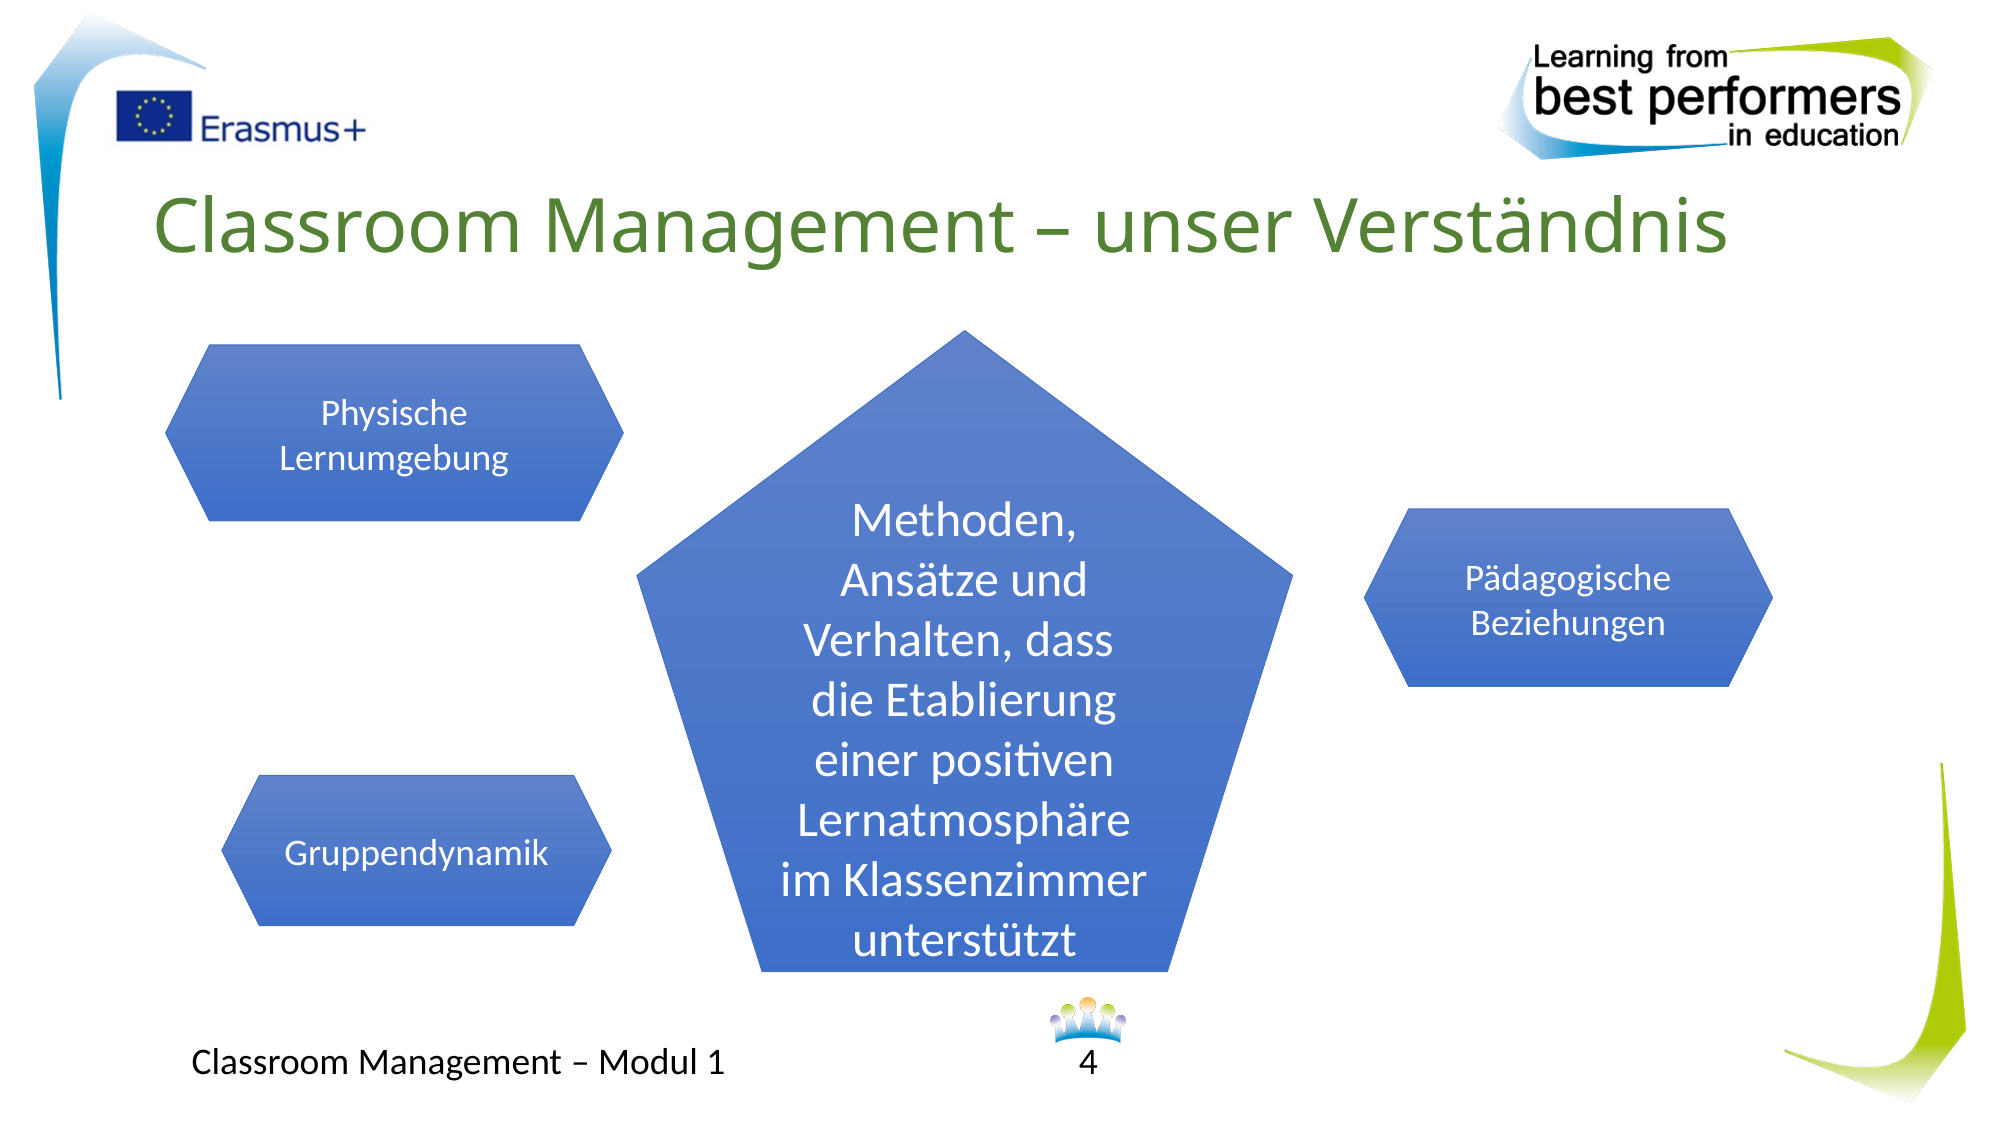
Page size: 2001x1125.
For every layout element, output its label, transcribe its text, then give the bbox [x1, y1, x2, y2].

footer Classroom Management – Modul 1 [176, 1029, 852, 1090]
picture [34, 12, 380, 404]
text_box Methoden, Ansätze und Verhalten, dass die Etablierung einer positiven Lernatmosphäre im Klassenzimmer unterstützt [636, 329, 1294, 973]
title Classroom Management – unser Verständnis [137, 179, 1863, 325]
text_box Pädagogische Beziehungen [1363, 508, 1774, 687]
text_box Physische Lernumgebung [165, 344, 624, 522]
picture [1050, 997, 1126, 1029]
slide_number 4 [863, 1029, 1314, 1090]
picture [1759, 763, 1967, 1103]
picture [1498, 37, 1933, 160]
text_box Gruppendynamik [221, 774, 612, 927]
